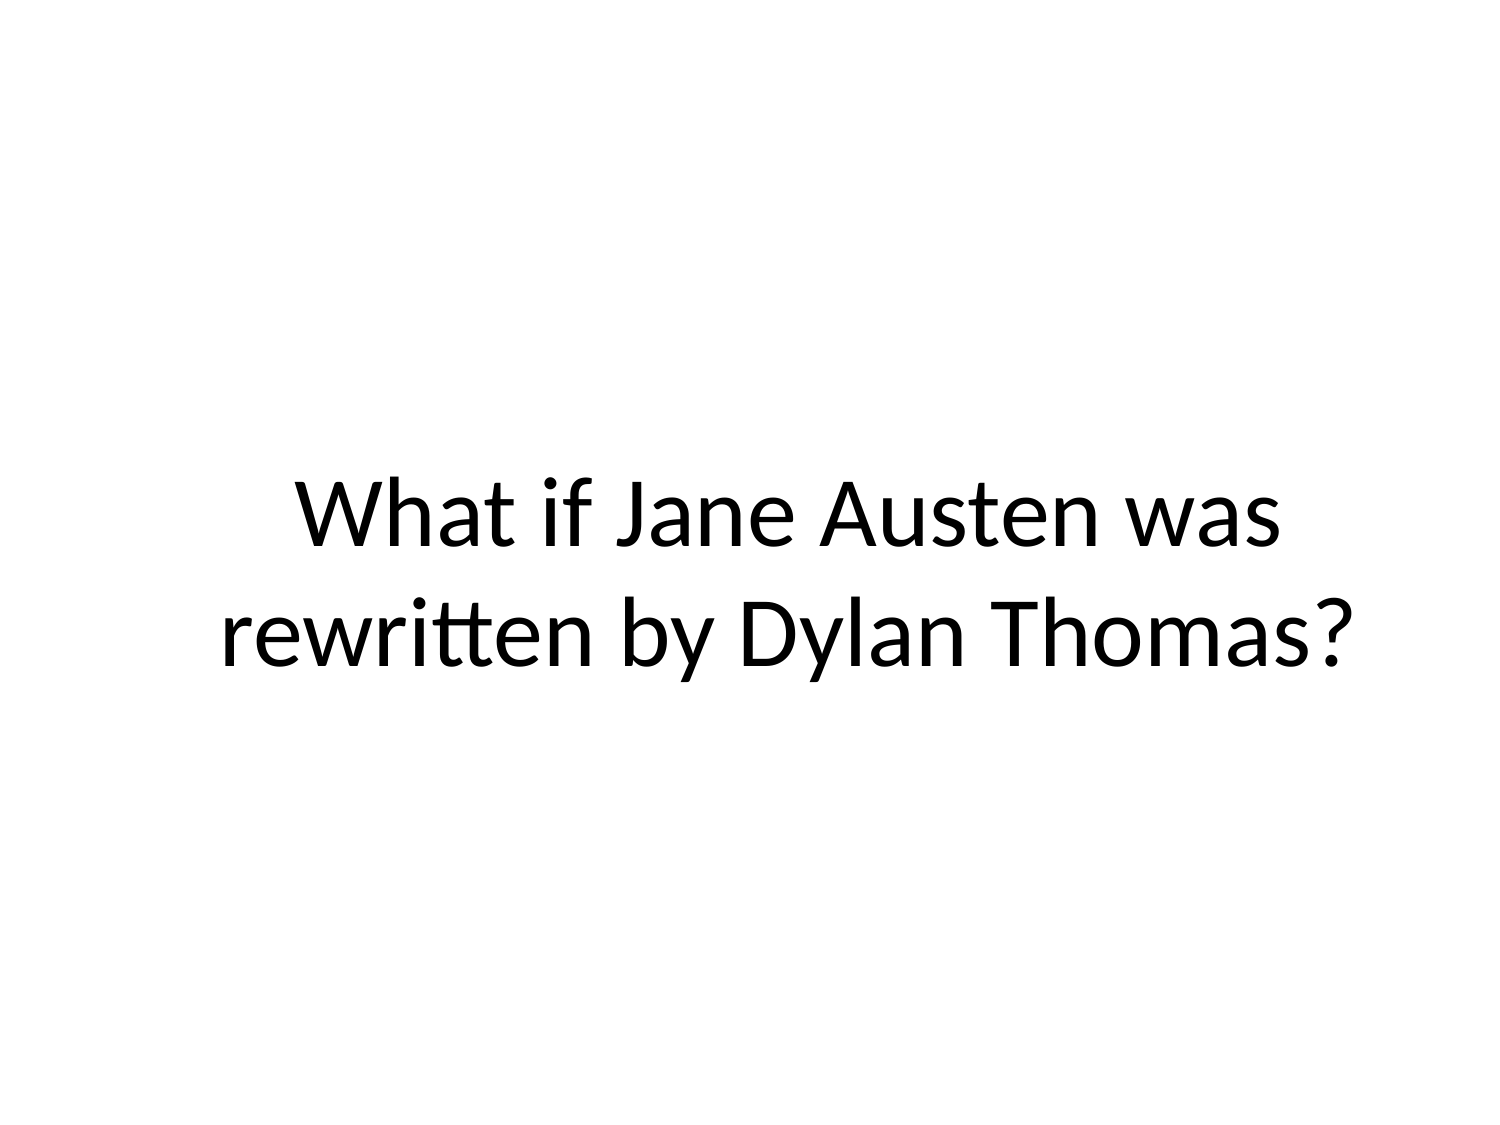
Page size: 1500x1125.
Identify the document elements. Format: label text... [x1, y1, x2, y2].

text_box What if Jane Austen was rewritten by Dylan Thomas? [116, 438, 1462, 694]
